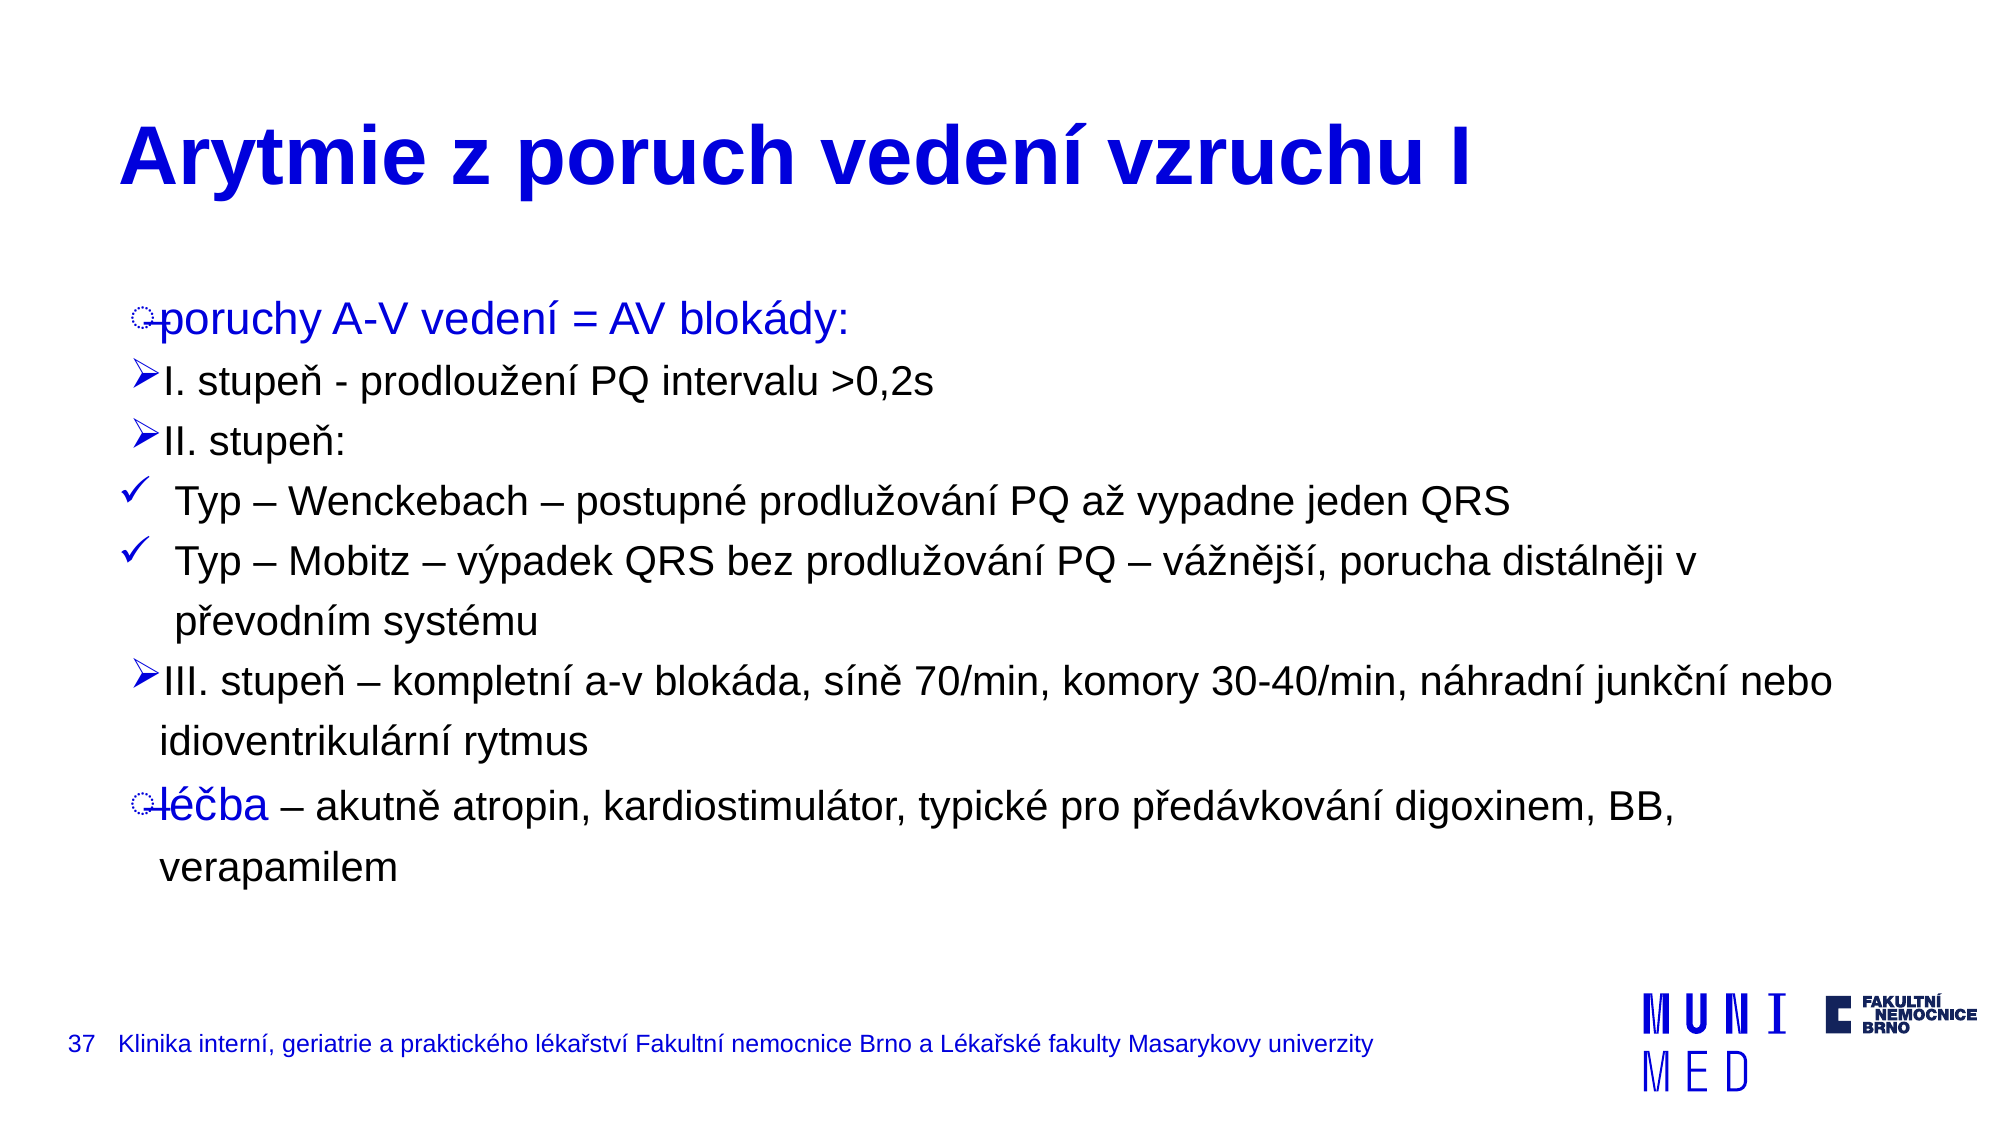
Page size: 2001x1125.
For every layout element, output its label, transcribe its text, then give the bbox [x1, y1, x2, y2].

title Arytmie z poruch vedení vzruchu I [118, 118, 1883, 193]
slide_number 37 [67, 1021, 110, 1063]
list poruchy A-V vedení = AV blokády: I. stupeň - prodloužení PQ intervalu >0,2s II. stupeň: Typ – Wenckebach – postupné prodlužování PQ až vypadne jeden QRS Typ – Mobitz – výpadek QRS bez prodlužování PQ – vážnější, porucha distálněji v převodním systému III. stupeň – kompletní a-v blokáda, síně 70/min, komory 30-40/min, náhradní junkční nebo idioventrikulární rytmus léčba – akutně atropin, kardiostimulátor, typické pro předávkování digoxinem, BB, verapamilem [118, 277, 1883, 957]
footer Klinika interní, geriatrie a praktického lékařství Fakultní nemocnice Brno a Lékařské fakulty Masarykovy univerzity [118, 1021, 1418, 1063]
